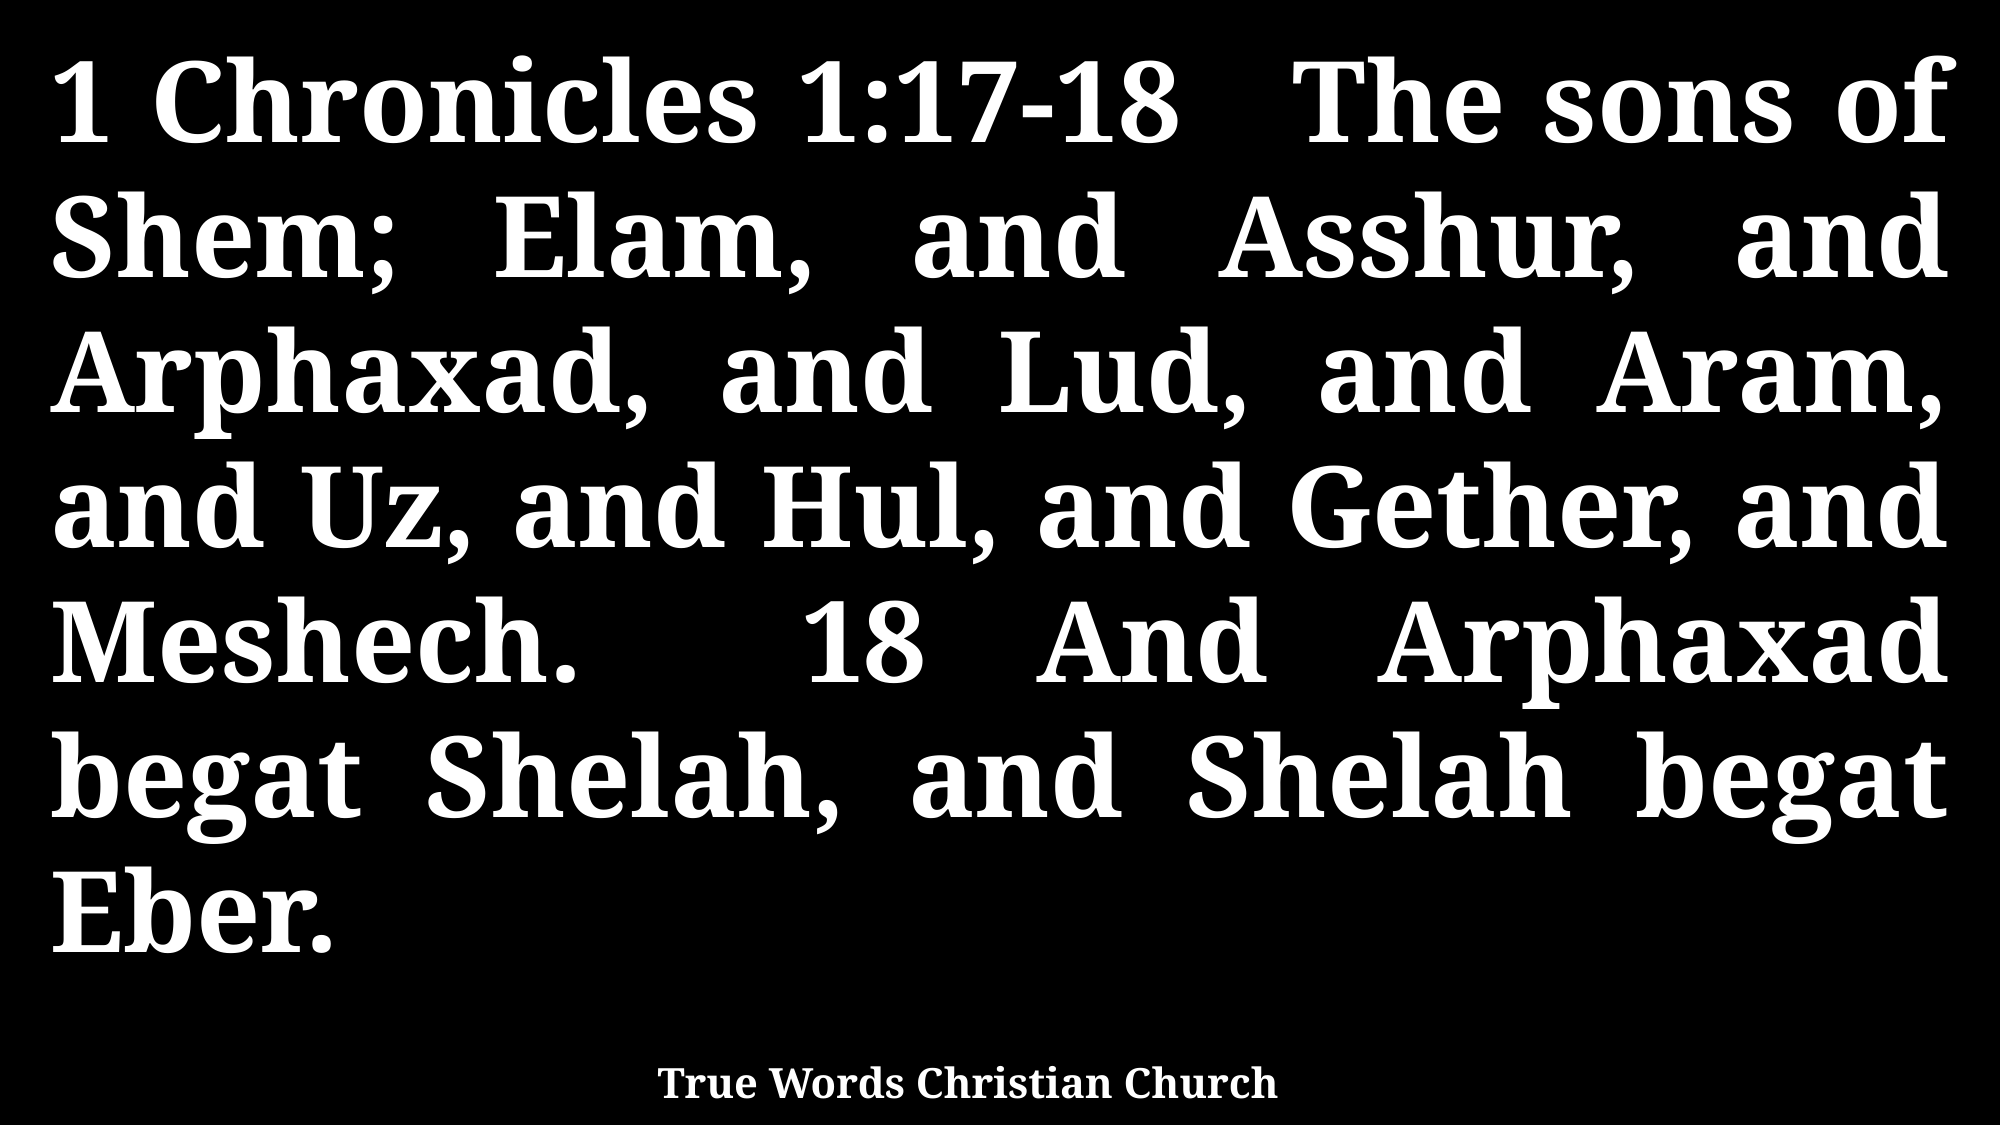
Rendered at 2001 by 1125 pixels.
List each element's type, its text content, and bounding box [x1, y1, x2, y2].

text_box 1 Chronicles 1:17-18 The sons of Shem; Elam, and Asshur, and Arphaxad, and Lud, and Aram, and Uz, and Hul, and Gether, and Meshech. 18 And Arphaxad begat Shelah, and Shelah begat Eber. [35, 22, 1965, 983]
text_box True Words Christian Church [642, 1049, 1294, 1114]
